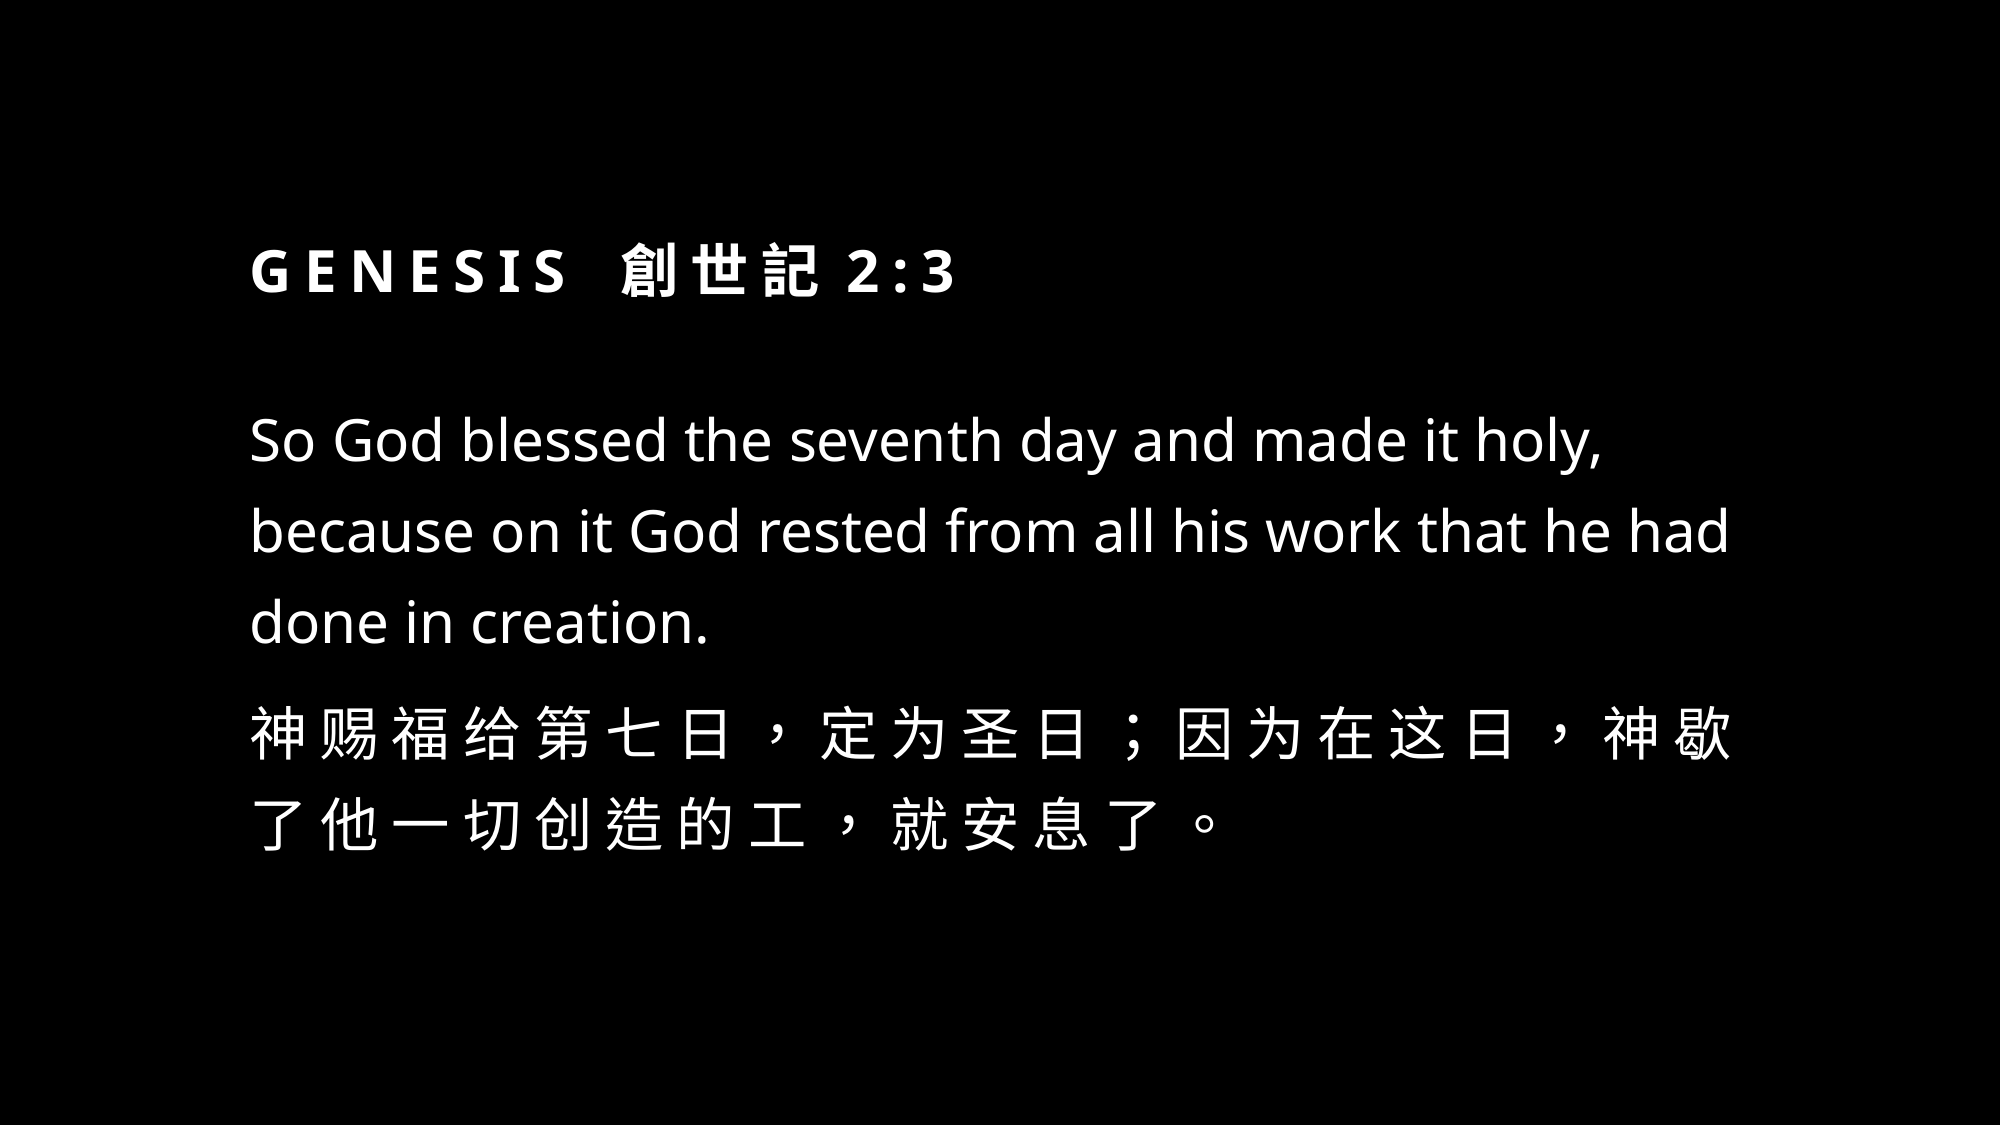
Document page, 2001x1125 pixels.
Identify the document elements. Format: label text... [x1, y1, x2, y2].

list So God blessed the seventh day and made it holy, because on it God rested from all his work that he had done in creation. 神 赐 福 给 第 七 日 ， 定 为 圣 日 ； 因 为 在 这 日 ， 神 歇 了 他 一 切 创 造 的 工 ， 就 安 息 了 。 [234, 375, 1750, 1000]
title Genesis 創世記2:3 [234, 171, 1750, 313]
